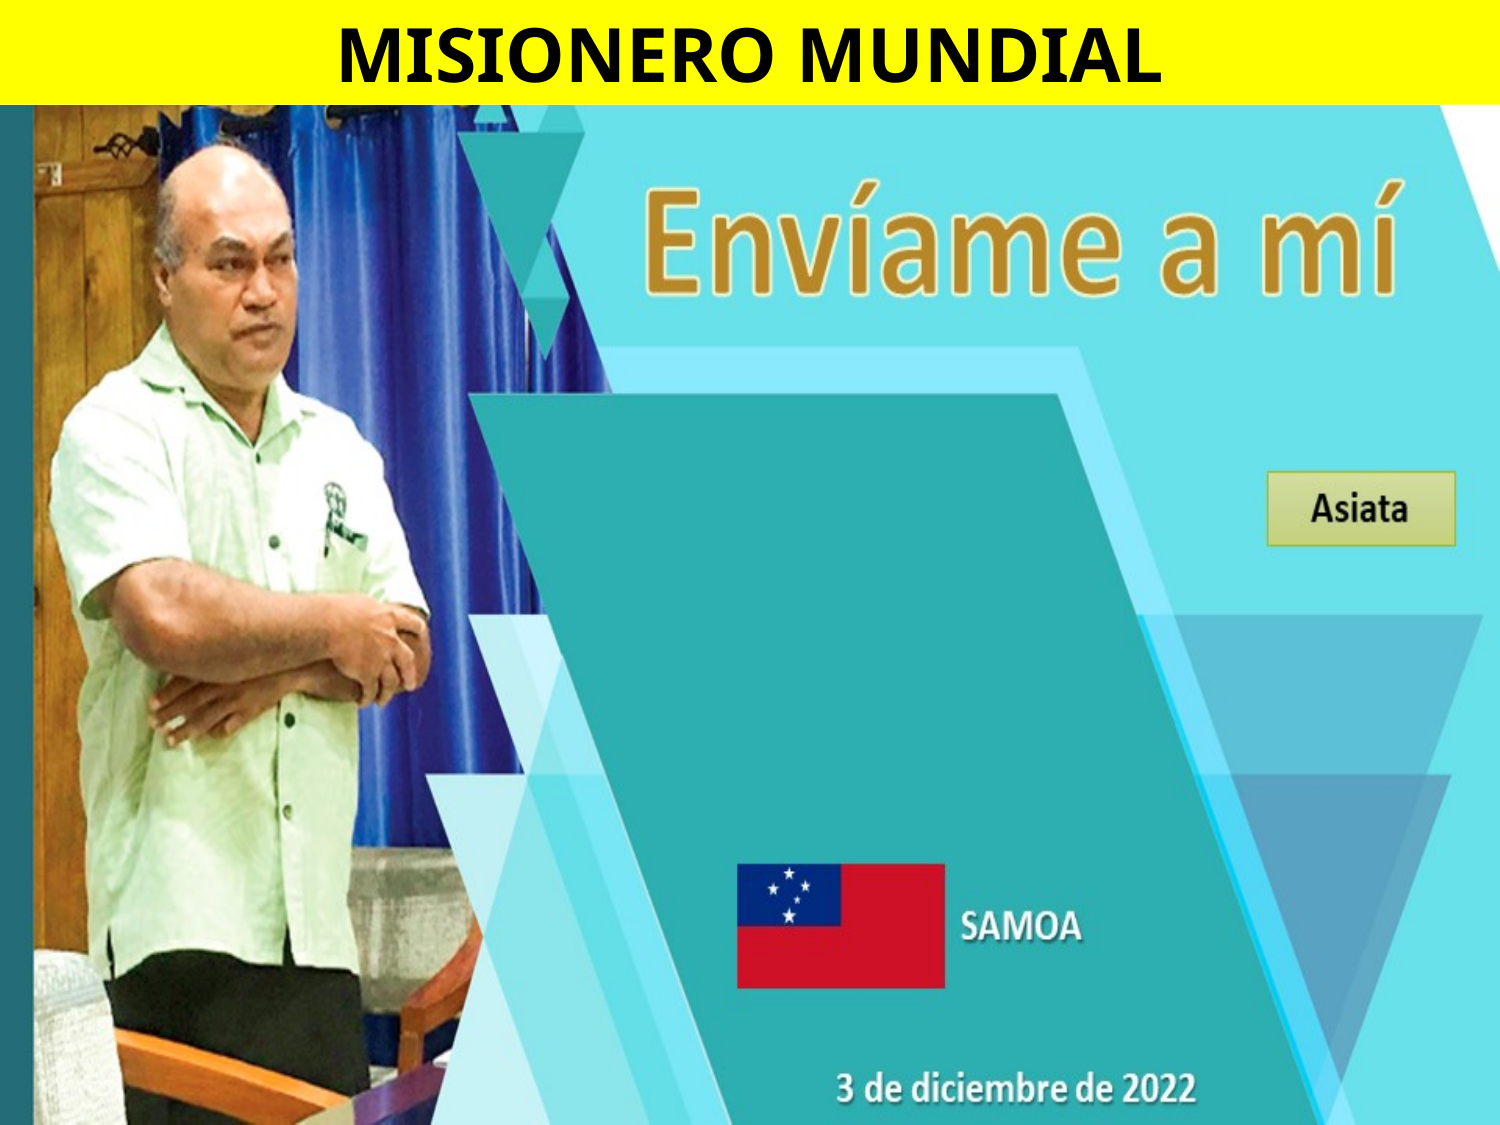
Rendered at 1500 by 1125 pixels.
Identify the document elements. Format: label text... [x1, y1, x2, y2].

picture [0, 105, 1500, 1125]
text_box MISIONERO MUNDIAL [0, 0, 1500, 105]
